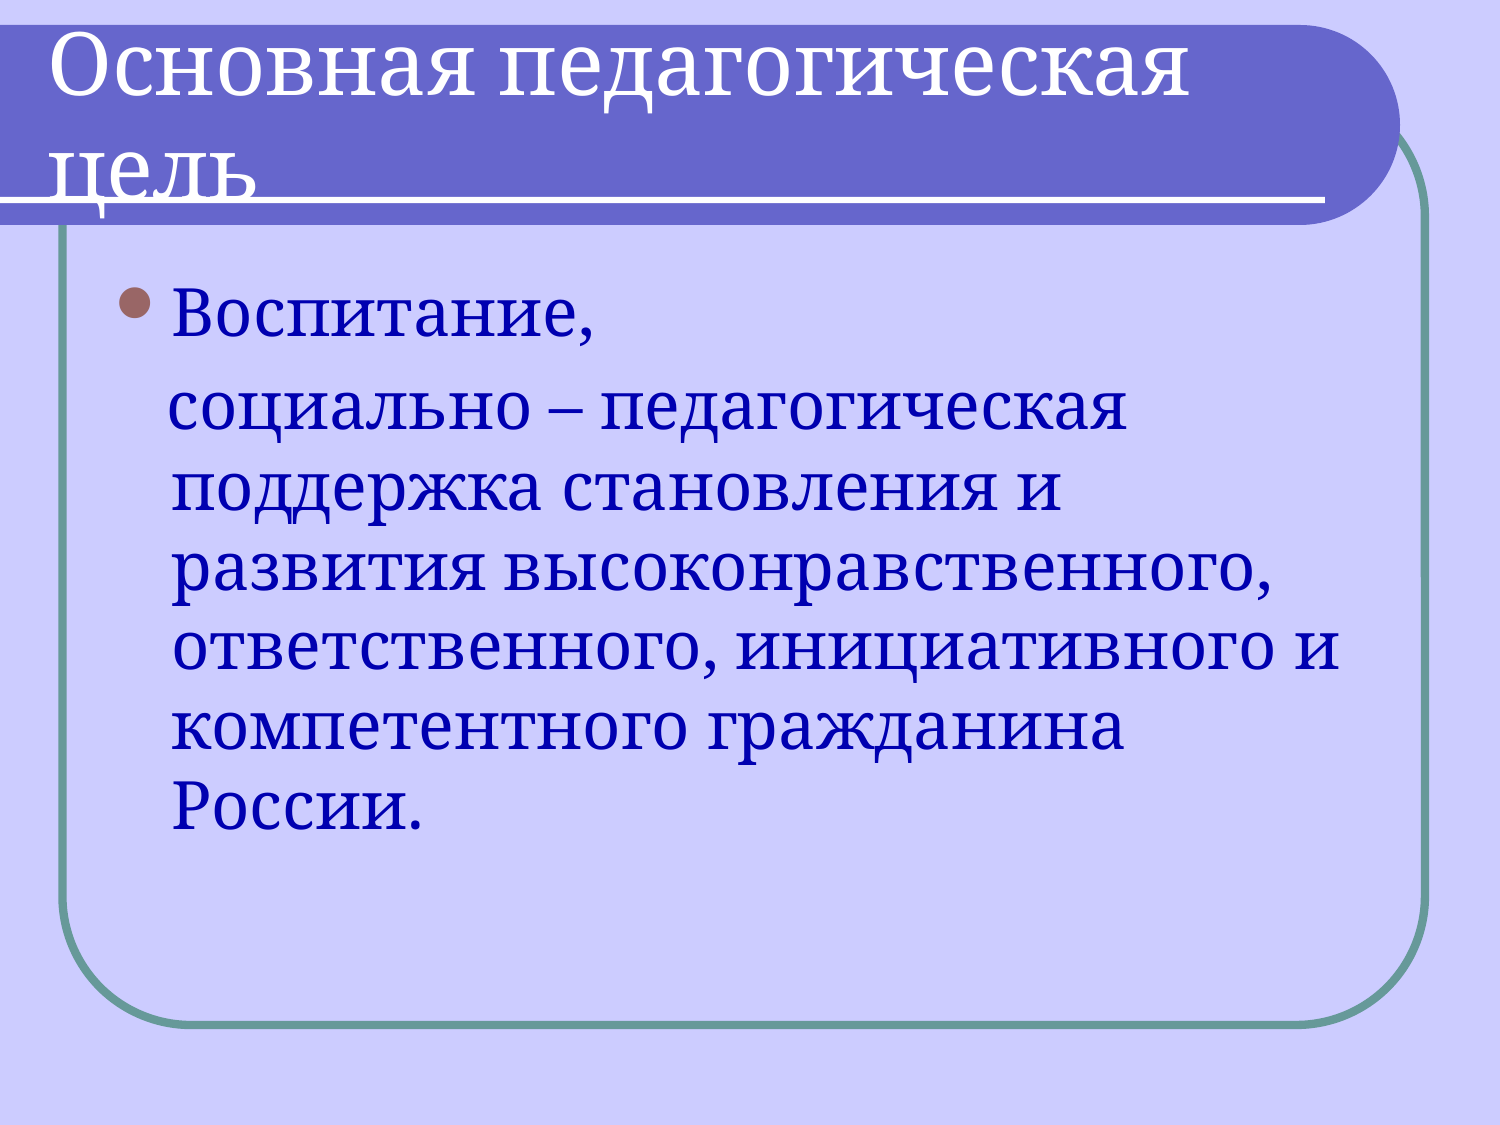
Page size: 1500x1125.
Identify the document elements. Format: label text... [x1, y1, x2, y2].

list Воспитание, социально – педагогическая поддержка становления и развития высоконравственного, ответственного, инициативного и компетентного гражданина России. [99, 262, 1400, 988]
title Основная педагогическая цель [32, 37, 1347, 188]
